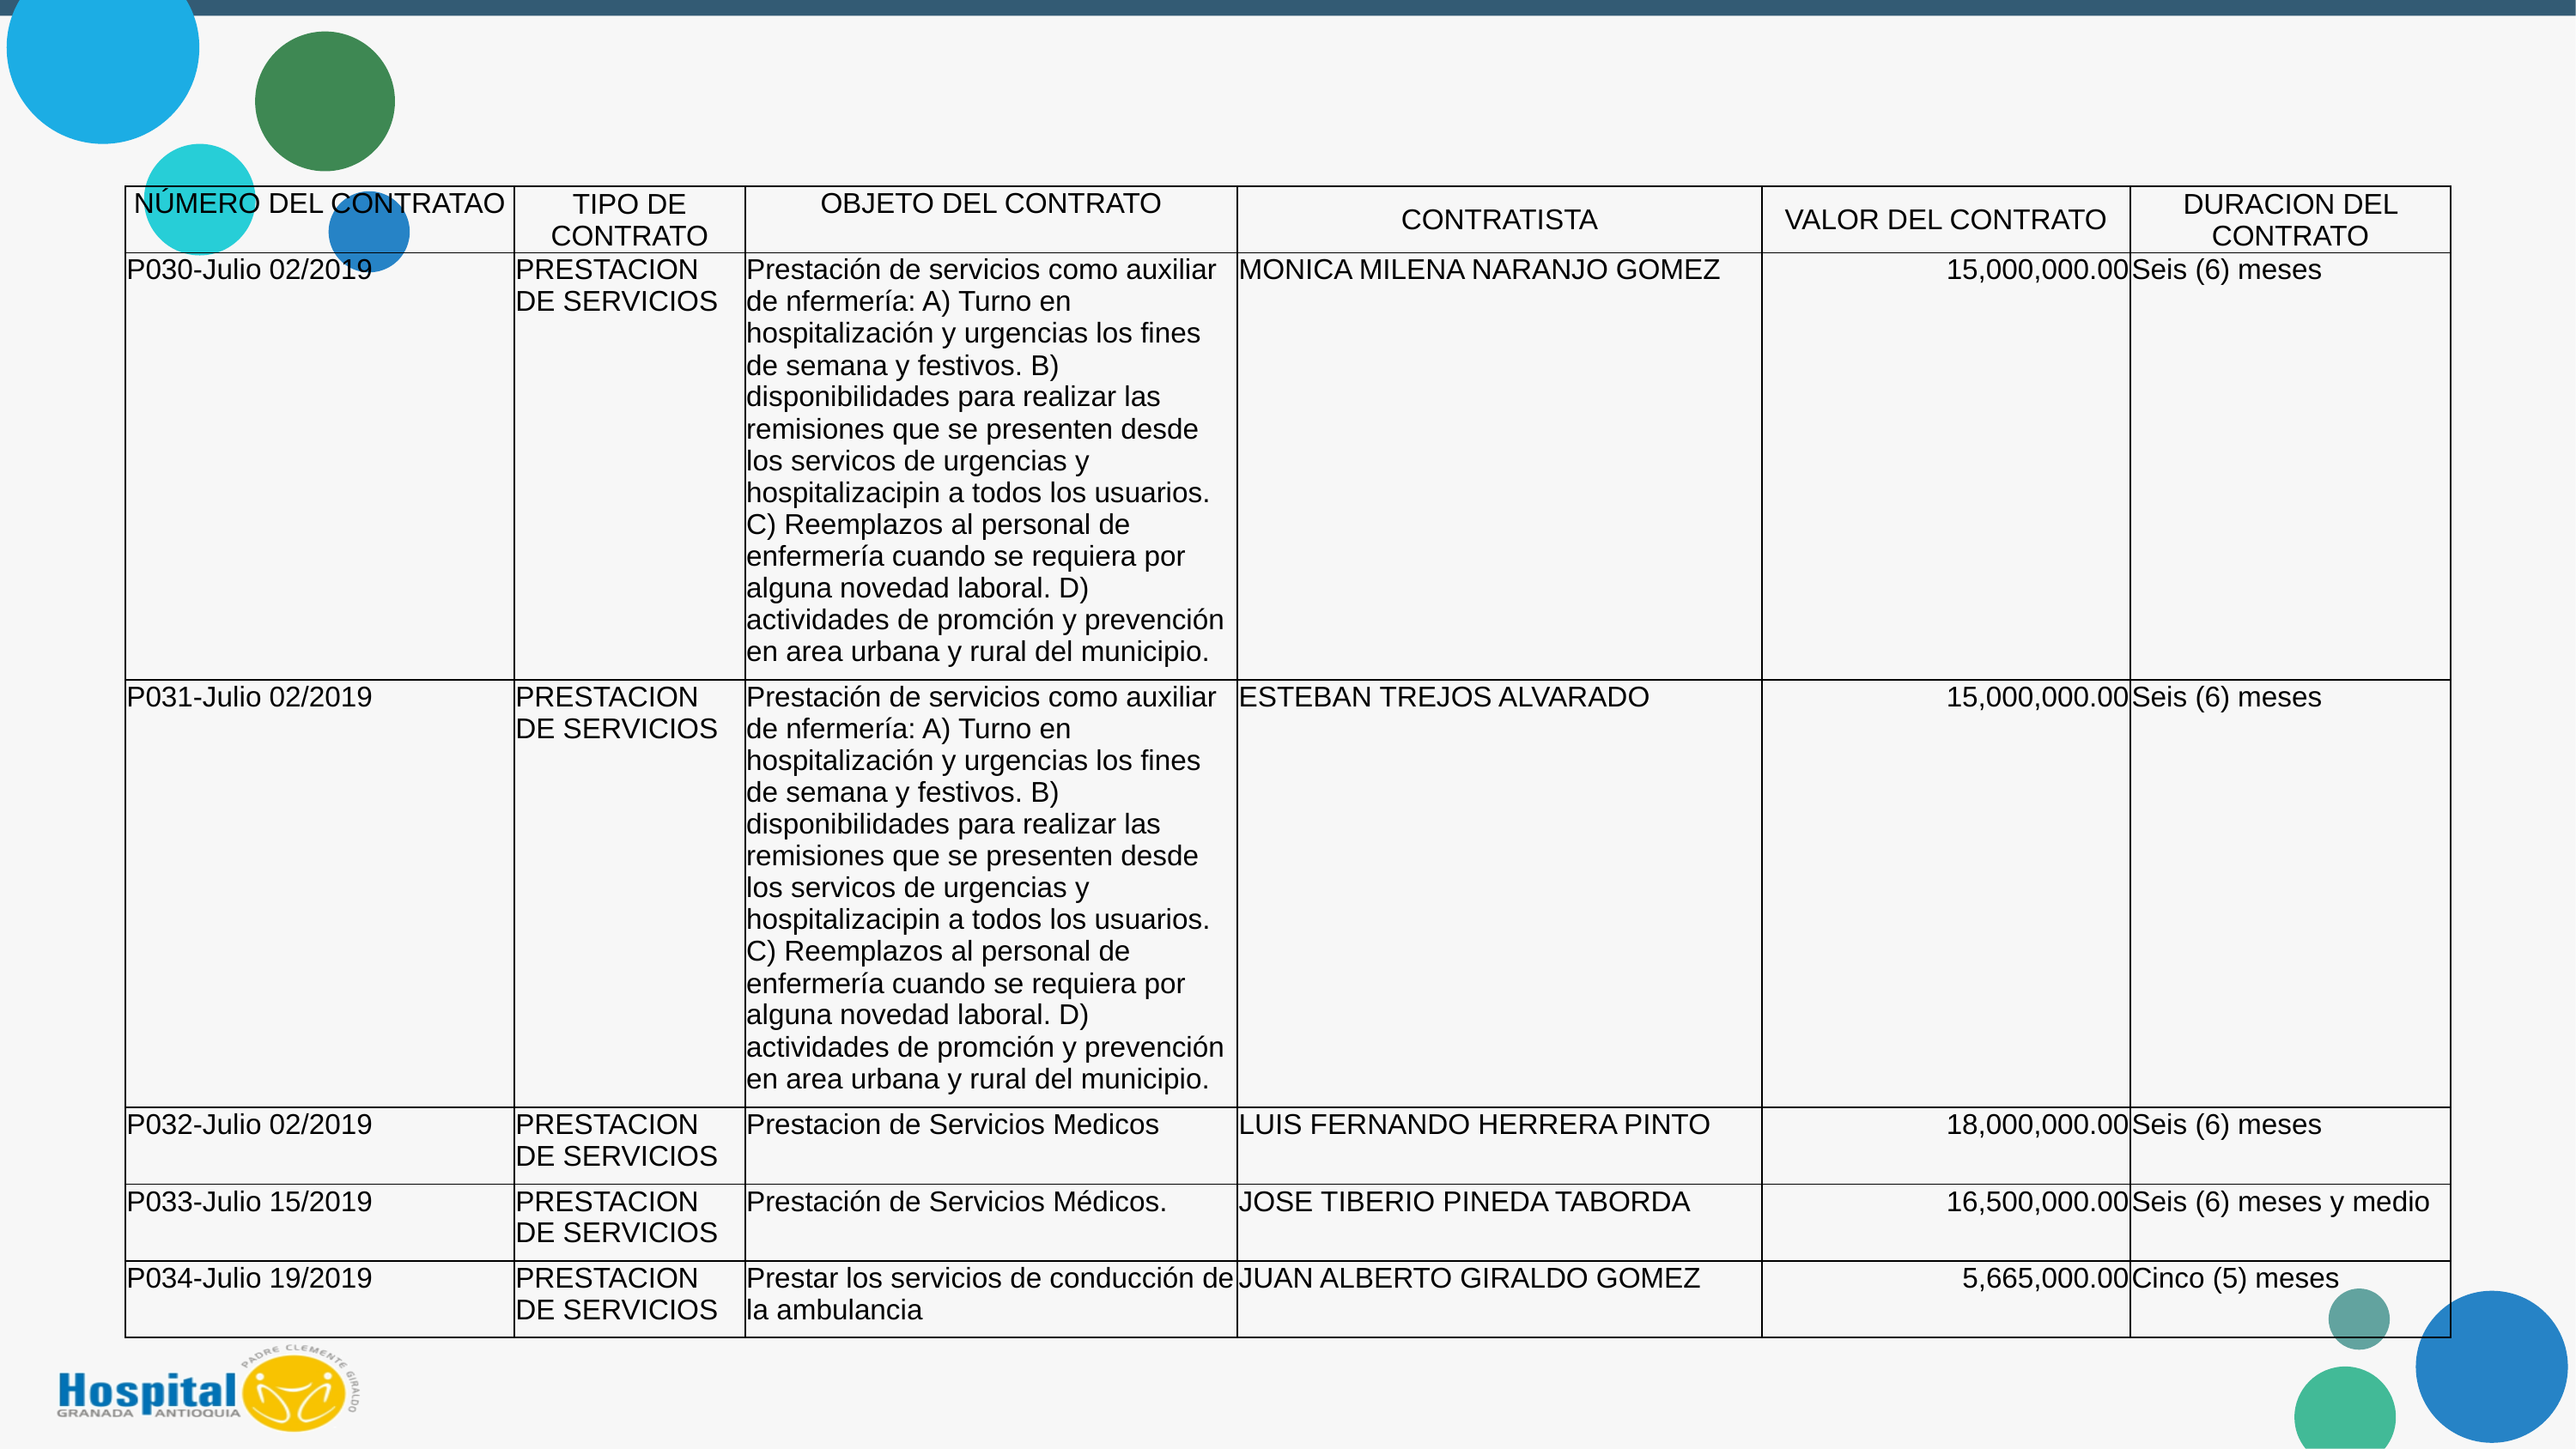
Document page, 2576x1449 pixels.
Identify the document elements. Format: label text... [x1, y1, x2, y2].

table_cell MONICA MILENA NARANJO GOMEZ [1238, 253, 1761, 679]
table_cell P033-Julio 15/2019 [126, 1185, 513, 1260]
table_cell P034-Julio 19/2019 [126, 1262, 513, 1337]
table_header NÚMERO DEL CONTRATAO [126, 187, 513, 252]
table_cell Prestación de servicios como auxiliar de nfermería: A) Turno en hospitalización y urgencias los fines de semana y festivos. B) disponibilidades para realizar las remisiones que se presenten desde los servicos de urgencias y hospitalizacipin a todos los usuarios. C) Reemplazos al personal de enfermería cuando se requiera por alguna novedad laboral. D) actividades de promción y prevención en area urbana y rural del municipio. [746, 253, 1236, 679]
table_cell JOSE TIBERIO PINEDA TABORDA [1238, 1185, 1761, 1260]
table_cell LUIS FERNANDO HERRERA PINTO [1238, 1108, 1761, 1184]
table_cell PRESTACION DE SERVICIOS [515, 1185, 744, 1260]
table_cell PRESTACION DE SERVICIOS [515, 1262, 744, 1337]
table_cell Prestacion de Servicios Medicos [746, 1108, 1236, 1184]
table_cell JUAN ALBERTO GIRALDO GOMEZ [1238, 1262, 1761, 1337]
table_cell Prestación de Servicios Médicos. [746, 1185, 1236, 1260]
table_cell Prestación de servicios como auxiliar de nfermería: A) Turno en hospitalización y urgencias los fines de semana y festivos. B) disponibilidades para realizar las remisiones que se presenten desde los servicos de urgencias y hospitalizacipin a todos los usuarios. C) Reemplazos al personal de enfermería cuando se requiera por alguna novedad laboral. D) actividades de promción y prevención en area urbana y rural del municipio. [746, 681, 1236, 1106]
table_header OBJETO DEL CONTRATO [746, 187, 1236, 252]
picture [31, 1337, 375, 1449]
table_cell Prestar los servicios de conducción de la ambulancia [746, 1262, 1236, 1337]
table_cell 15,000,000.00 [1763, 253, 2129, 679]
table_cell Seis (6) meses [2131, 1108, 2450, 1184]
table_cell ESTEBAN TREJOS ALVARADO [1238, 681, 1761, 1106]
table_cell P030-Julio 02/2019 [126, 253, 513, 679]
table_cell P032-Julio 02/2019 [126, 1108, 513, 1184]
table_header TIPO DE CONTRATO [515, 187, 744, 252]
table_cell PRESTACION DE SERVICIOS [515, 253, 744, 679]
table_cell 18,000,000.00 [1763, 1108, 2129, 1184]
table_header CONTRATISTA [1238, 187, 1761, 252]
table_cell Seis (6) meses [2131, 253, 2450, 679]
table_cell PRESTACION DE SERVICIOS [515, 681, 744, 1106]
table_cell P031-Julio 02/2019 [126, 681, 513, 1106]
table_cell Seis (6) meses y medio [2131, 1185, 2450, 1260]
table_cell 15,000,000.00 [1763, 681, 2129, 1106]
table_cell PRESTACION DE SERVICIOS [515, 1108, 744, 1184]
table_cell 5,665,000.00 [1763, 1262, 2129, 1337]
table_header DURACION DEL CONTRATO [2131, 187, 2450, 252]
table_cell Seis (6) meses [2131, 681, 2450, 1106]
table_header VALOR DEL CONTRATO [1763, 187, 2129, 252]
table_cell Cinco (5) meses [2131, 1262, 2450, 1337]
table_cell 16,500,000.00 [1763, 1185, 2129, 1260]
